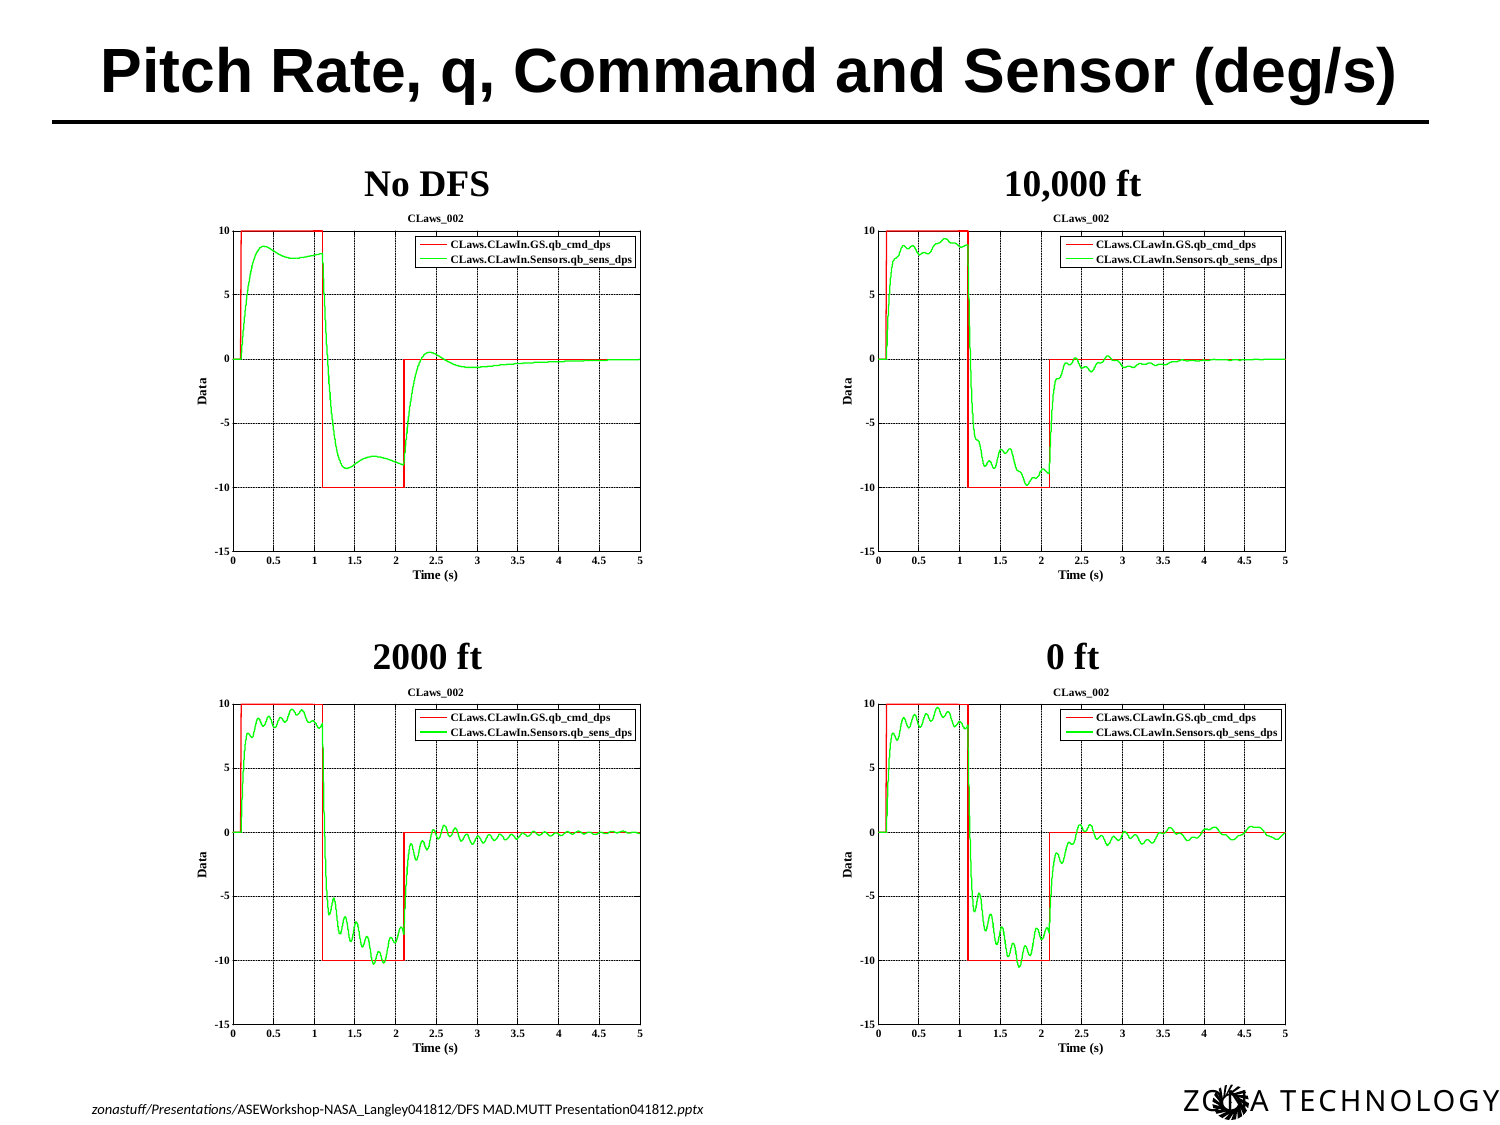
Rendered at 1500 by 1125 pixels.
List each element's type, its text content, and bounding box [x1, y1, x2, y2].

picture [809, 674, 1336, 1069]
picture [164, 201, 690, 596]
picture [809, 201, 1336, 596]
text_box 2000 ft [164, 624, 690, 673]
title Pitch Rate, q, Command and Sensor (deg/s) [75, 18, 1425, 116]
text_box No DFS [164, 151, 690, 200]
picture [164, 674, 690, 1069]
text_box 10,000 ft [810, 151, 1336, 200]
text_box 0 ft [810, 624, 1336, 673]
